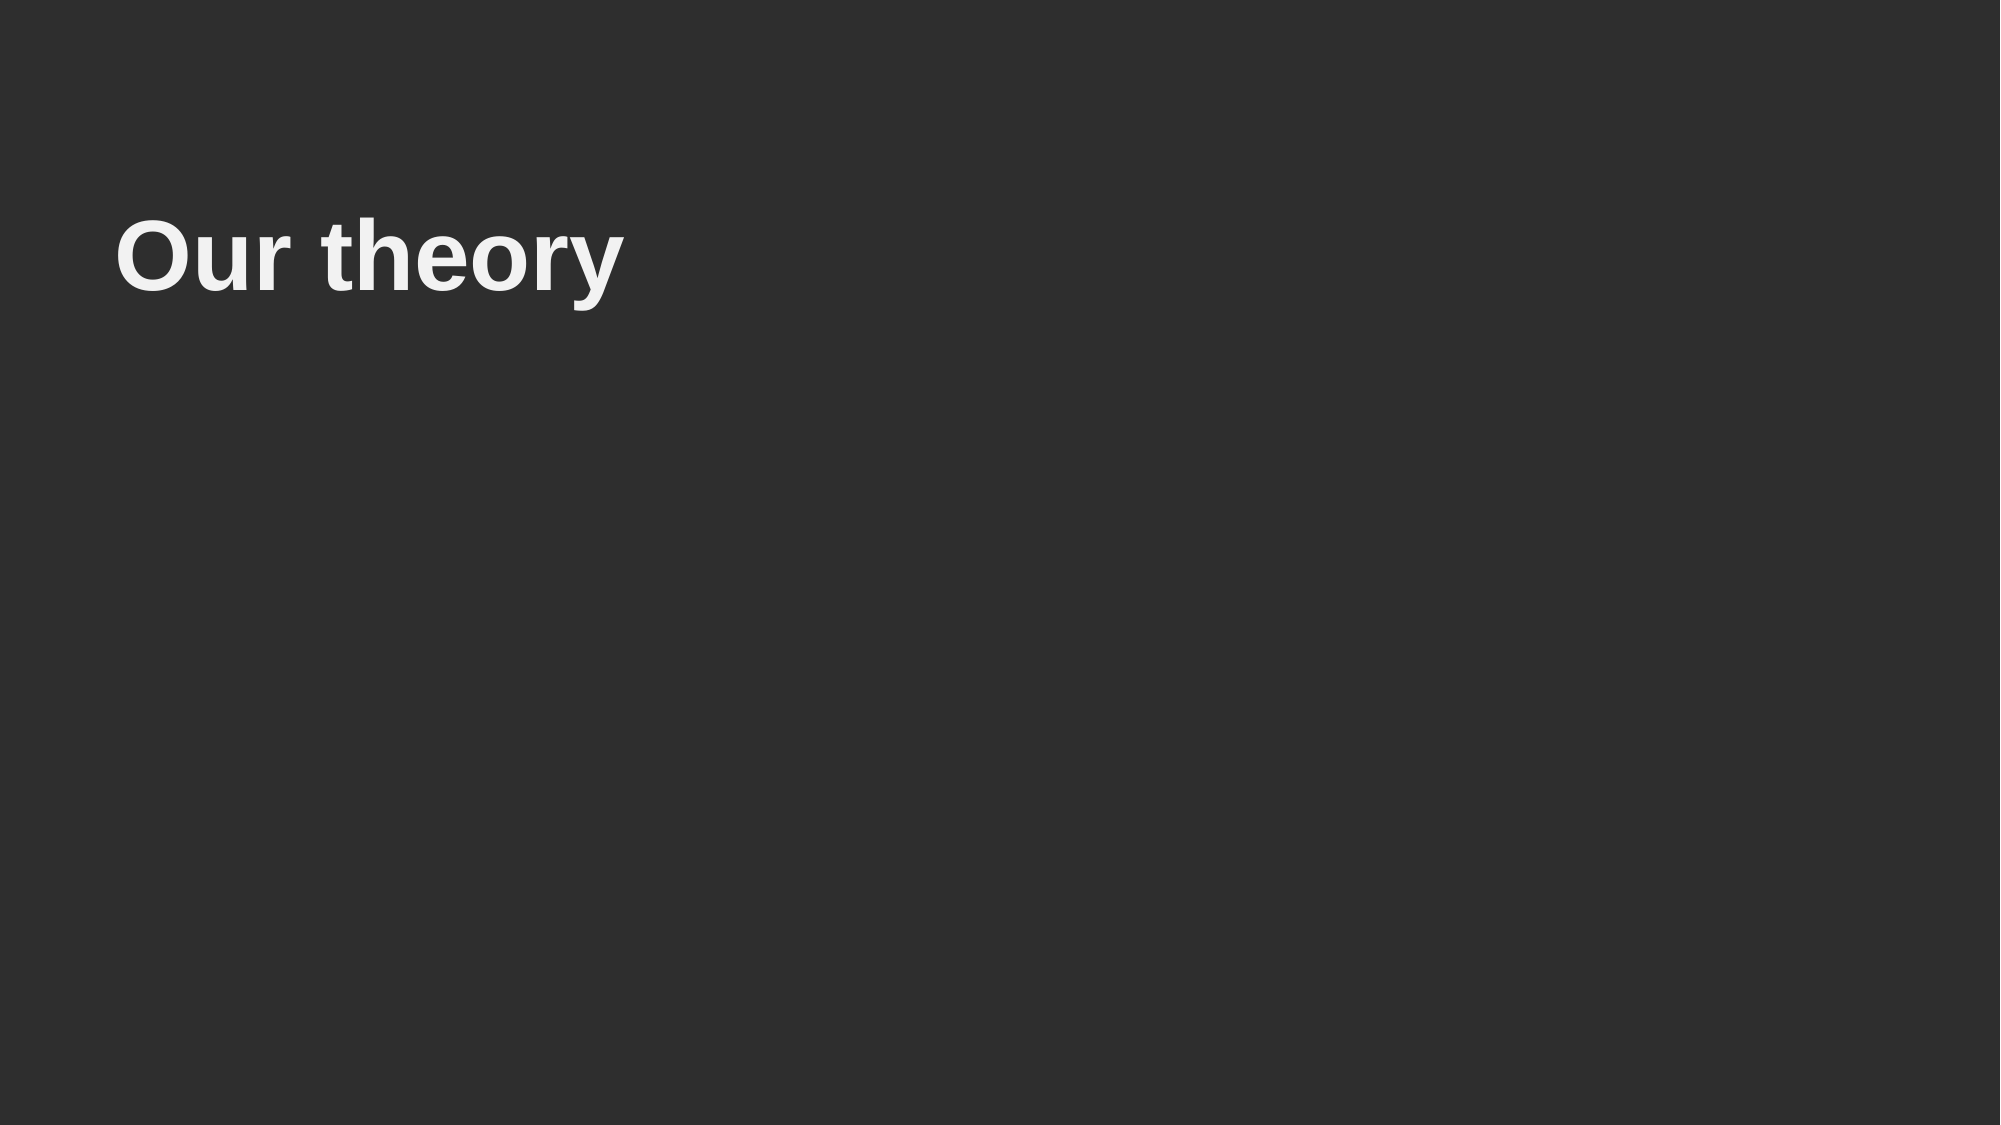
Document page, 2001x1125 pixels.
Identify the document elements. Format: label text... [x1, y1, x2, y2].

title Our theory [99, 182, 1900, 319]
